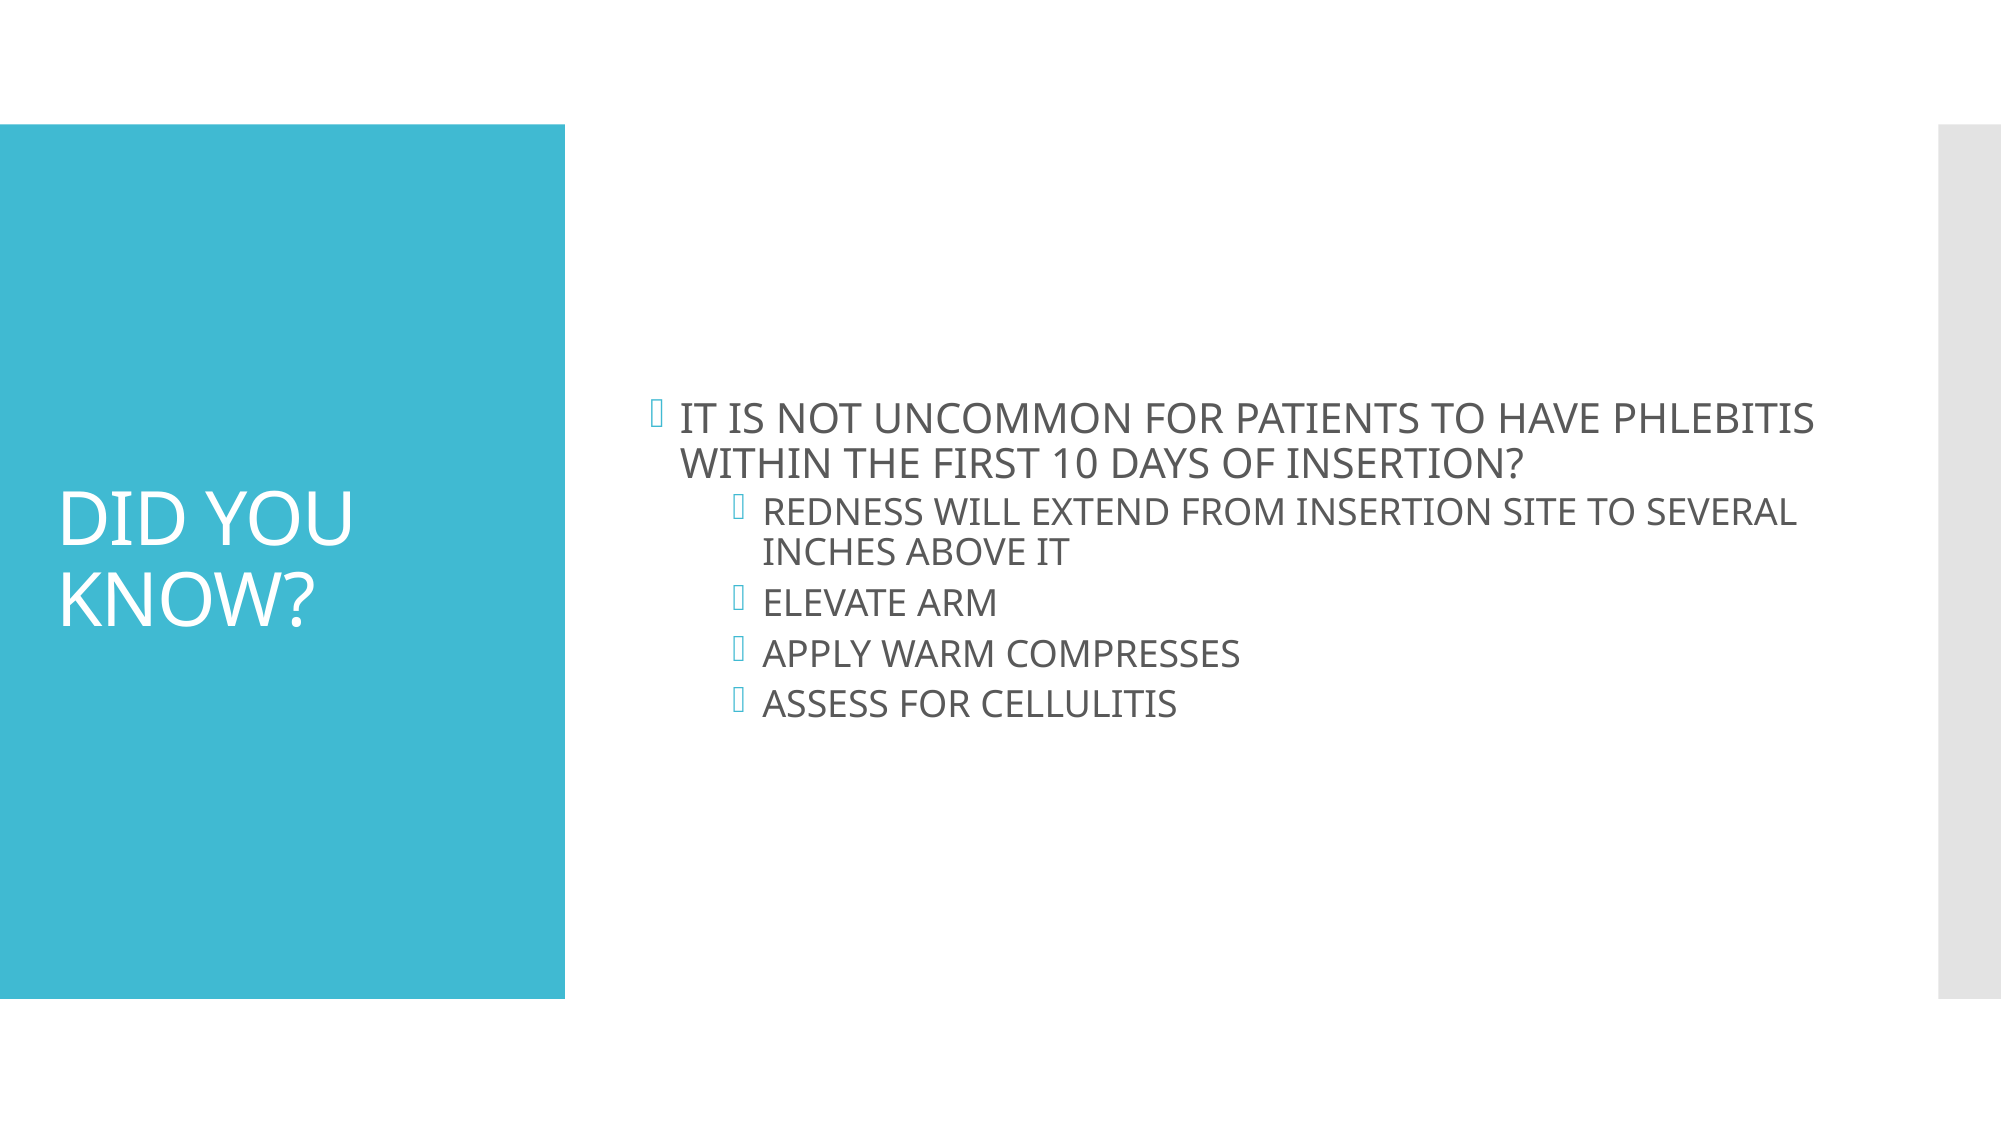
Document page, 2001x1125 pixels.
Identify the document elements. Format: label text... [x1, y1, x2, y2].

title DID YOU KNOW? [41, 184, 525, 940]
list IT IS NOT UNCOMMON FOR PATIENTS TO HAVE PHLEBITIS WITHIN THE FIRST 10 DAYS OF INSERTION? REDNESS WILL EXTEND FROM INSERTION SITE TO SEVERAL INCHES ABOVE IT ELEVATE ARM APPLY WARM COMPRESSES ASSESS FOR CELLULITIS [634, 141, 1835, 982]
